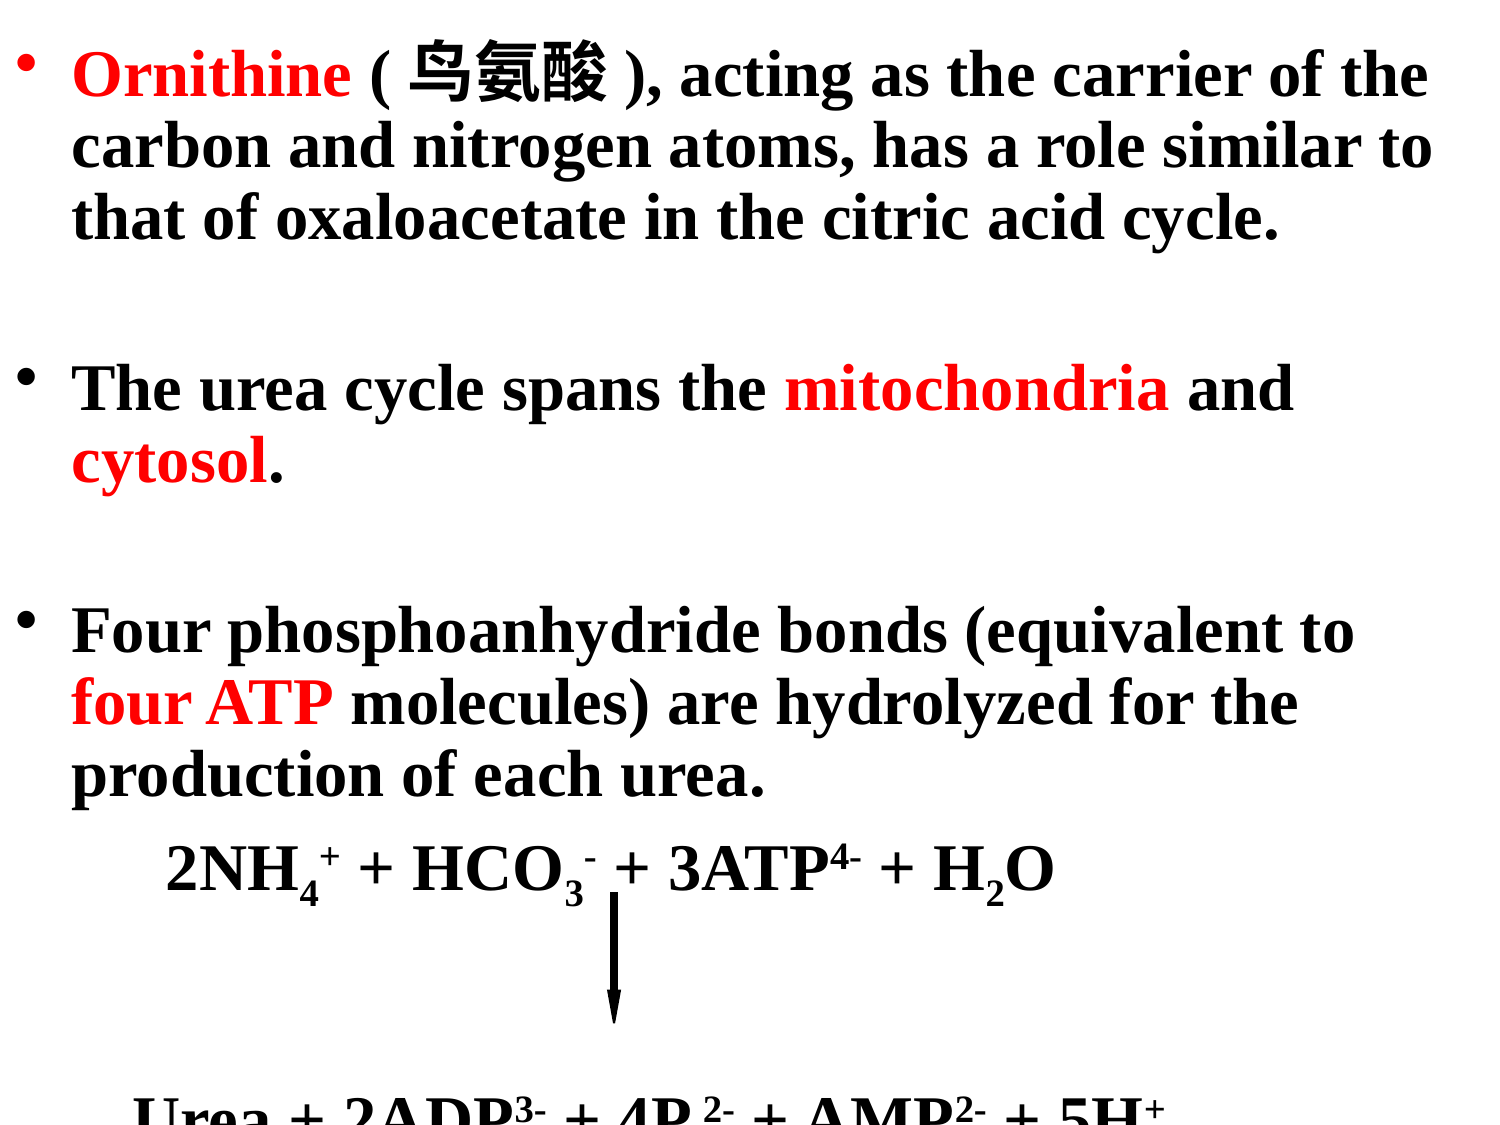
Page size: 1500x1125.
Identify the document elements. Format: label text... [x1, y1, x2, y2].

list Ornithine (鸟氨酸), acting as the carrier of the carbon and nitrogen atoms, has a role similar to that of oxaloacetate in the citric acid cycle. The urea cycle spans the mitochondria and cytosol. Four phosphoanhydride bonds (equivalent to four ATP molecules) are hydrolyzed for the production of each urea. 2NH4+ + HCO3- + 3ATP4- + H2O Urea + 2ADP3- + 4Pi2- + AMP2- + 5H+ [0, 30, 1500, 1114]
text_box [608, 893, 620, 1024]
